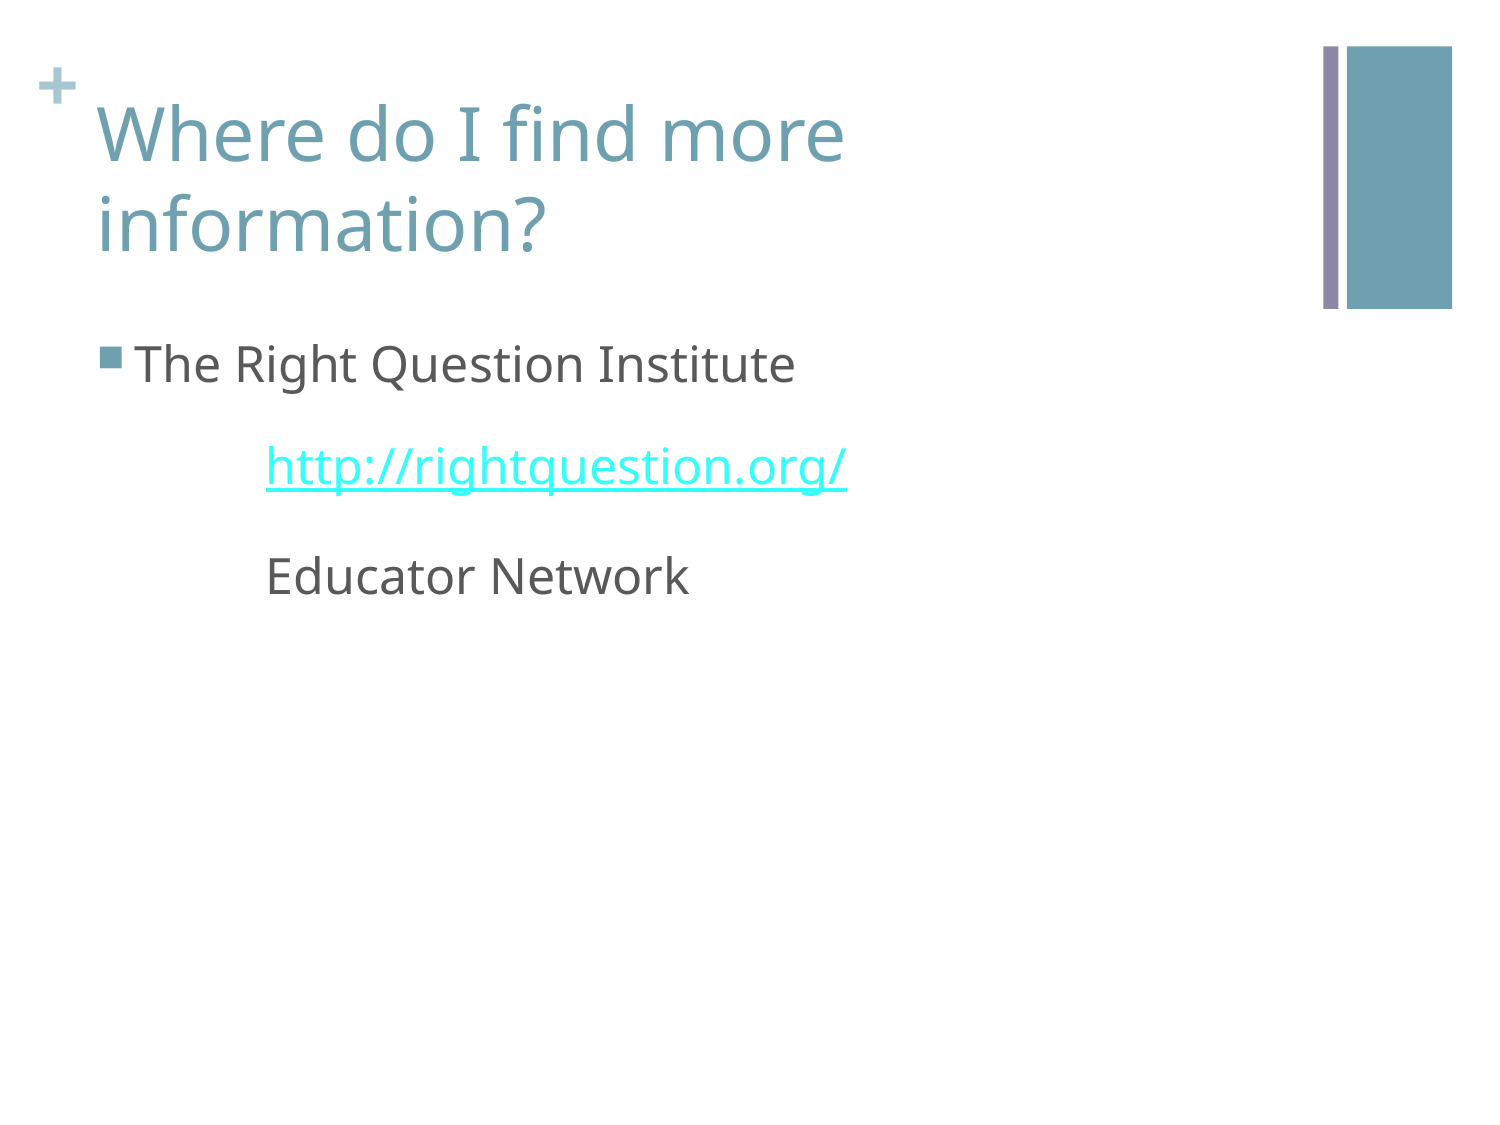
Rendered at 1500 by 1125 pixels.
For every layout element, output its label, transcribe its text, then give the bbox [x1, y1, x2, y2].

list The Right Question Institute http://rightquestion.org/ Educator Network [81, 324, 1322, 1005]
title Where do I find more information? [81, 79, 1322, 263]
